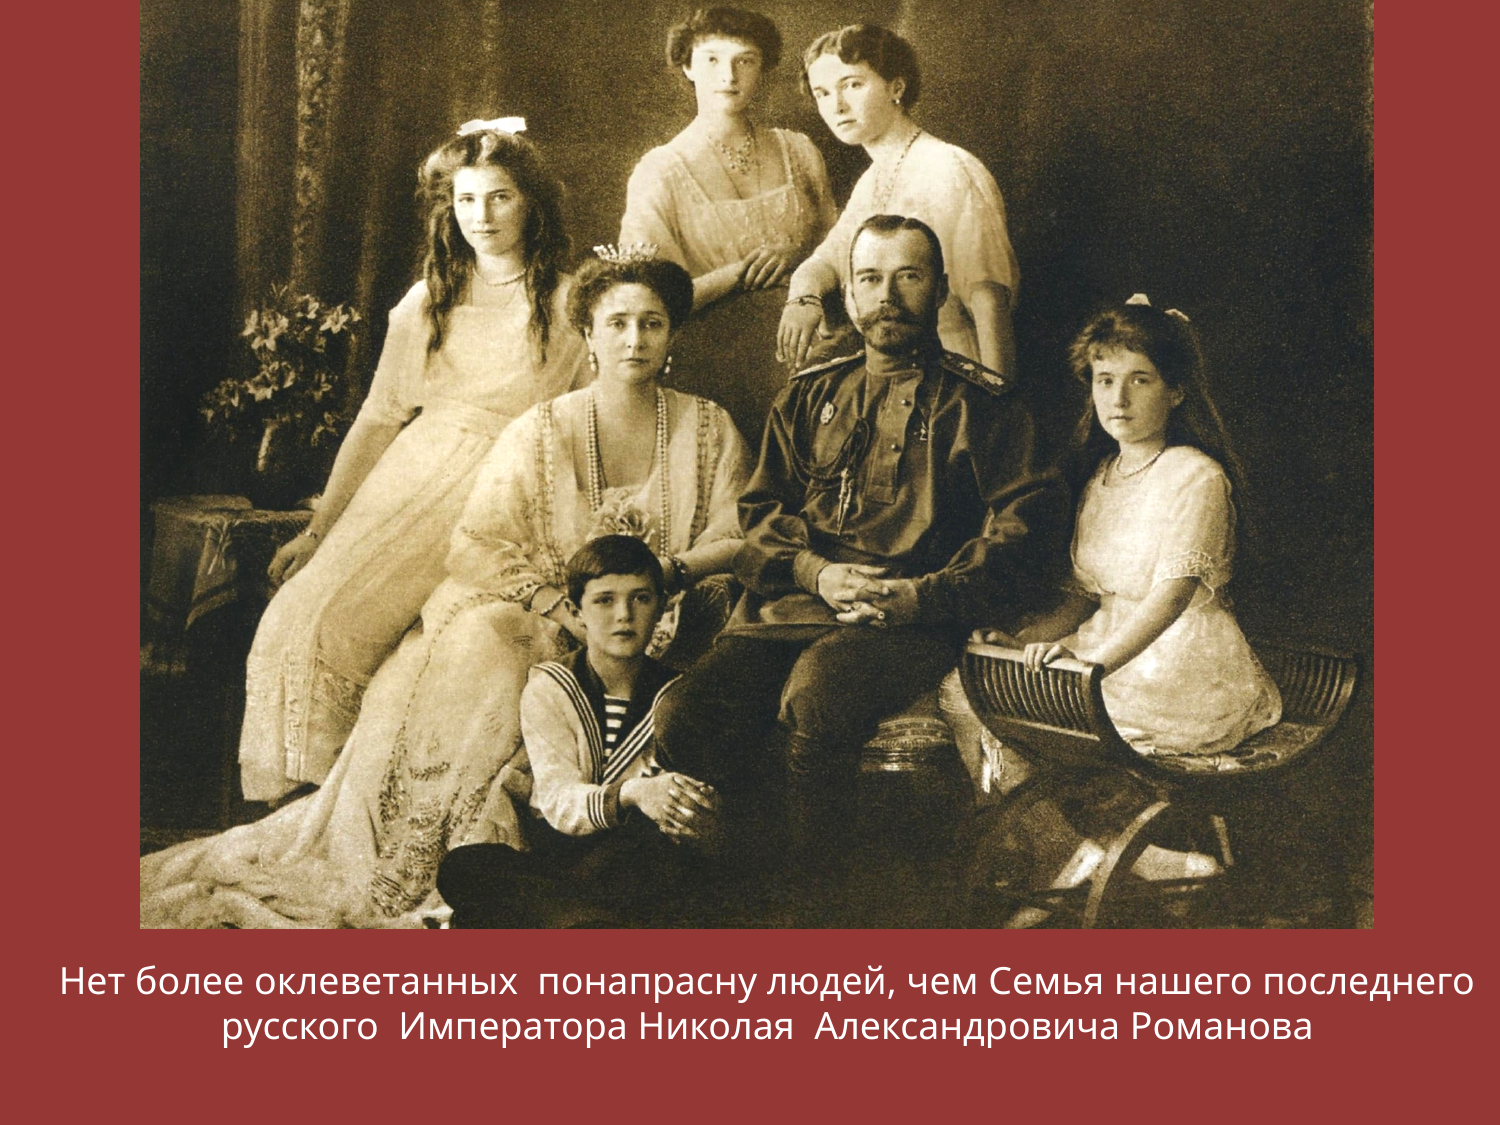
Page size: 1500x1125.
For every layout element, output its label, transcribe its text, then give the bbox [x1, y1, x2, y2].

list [140, 0, 1374, 929]
list Нет более оклеветанных понапрасну людей, чем Семья нашего последнего русского Императора Николая Александровича Романова [35, 949, 1500, 1064]
